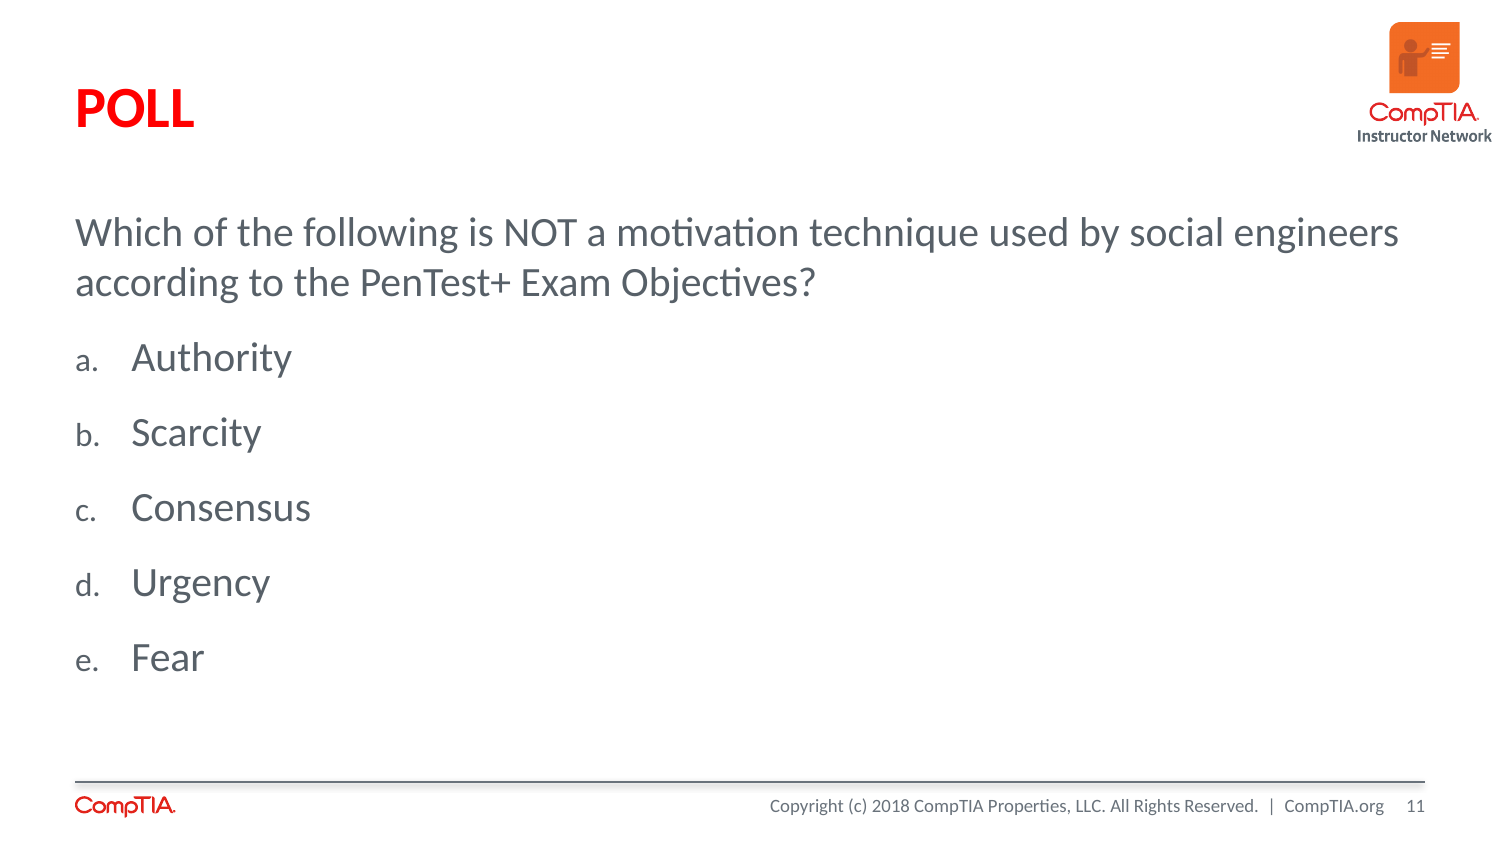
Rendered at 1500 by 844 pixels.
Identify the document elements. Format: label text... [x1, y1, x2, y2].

slide_number 11 [1384, 782, 1425, 827]
picture [1358, 22, 1492, 142]
list Which of the following is NOT a motivation technique used by social engineers according to the PenTest+ Exam Objectives? Authority Scarcity Consensus Urgency Fear [75, 196, 1425, 754]
title POLL [75, 33, 1425, 175]
